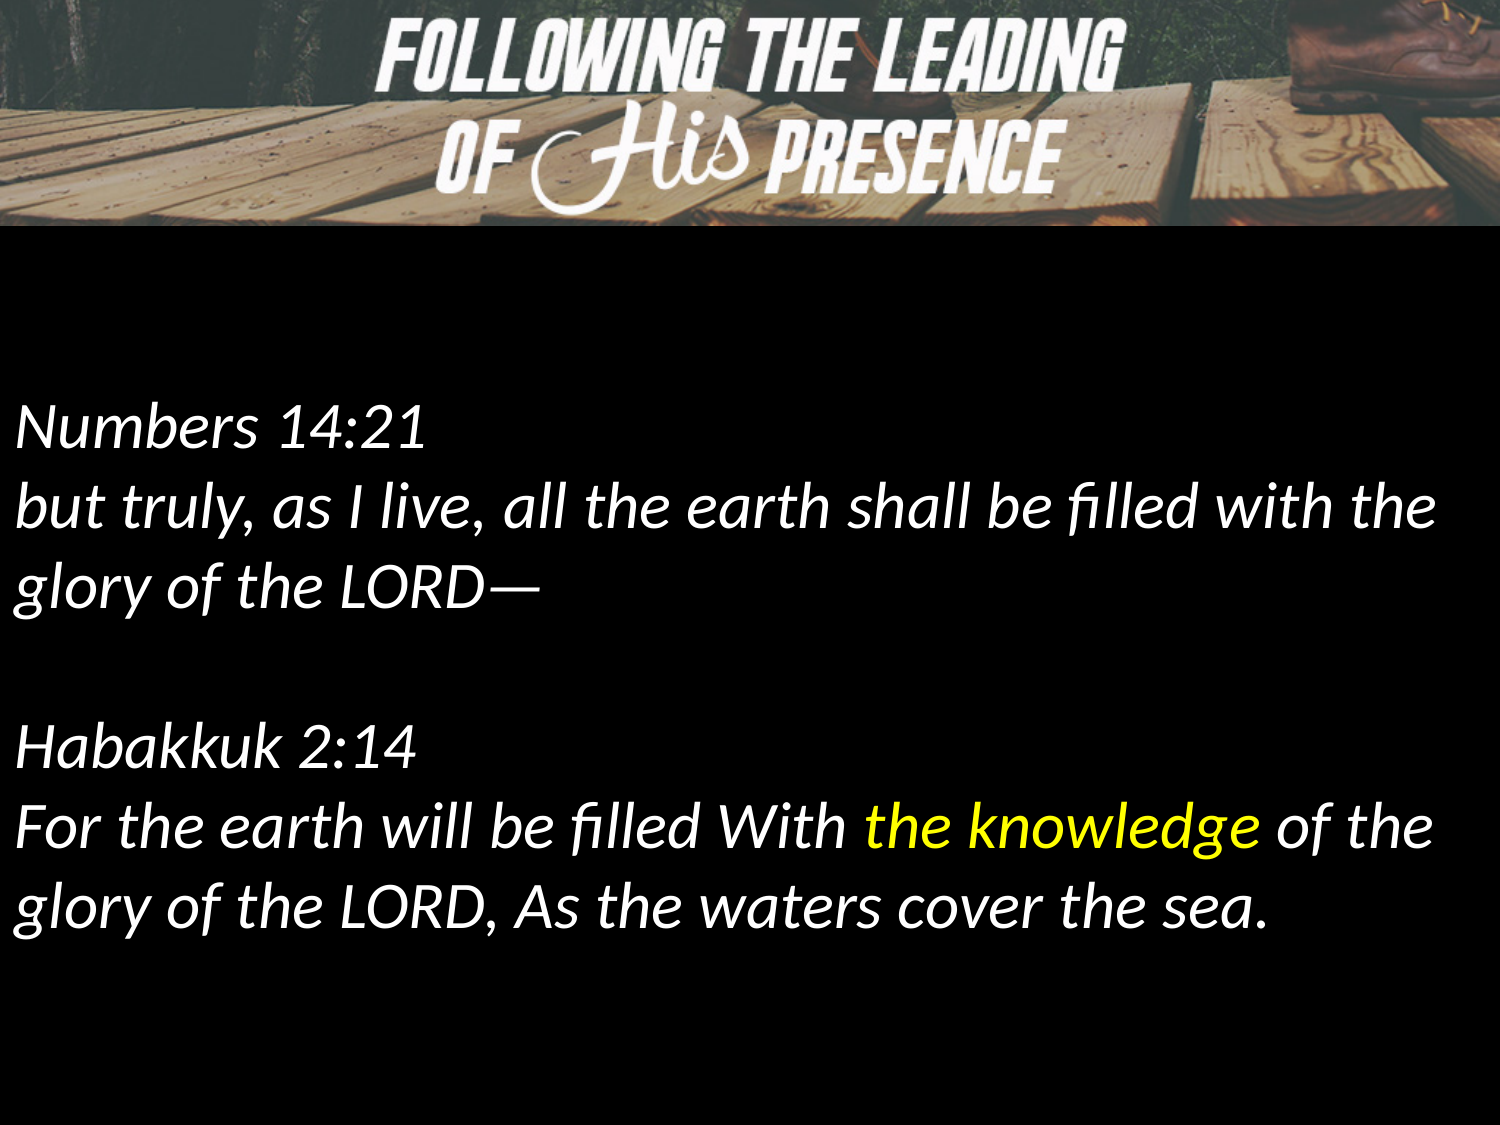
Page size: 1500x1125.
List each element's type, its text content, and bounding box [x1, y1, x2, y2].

text_box Numbers 14:21 but truly, as I live, all the earth shall be filled with the glory of the LORD— Habakkuk 2:14 For the earth will be filled With the knowledge of the glory of the LORD, As the waters cover the sea. [0, 374, 1500, 950]
picture [0, 0, 1500, 226]
